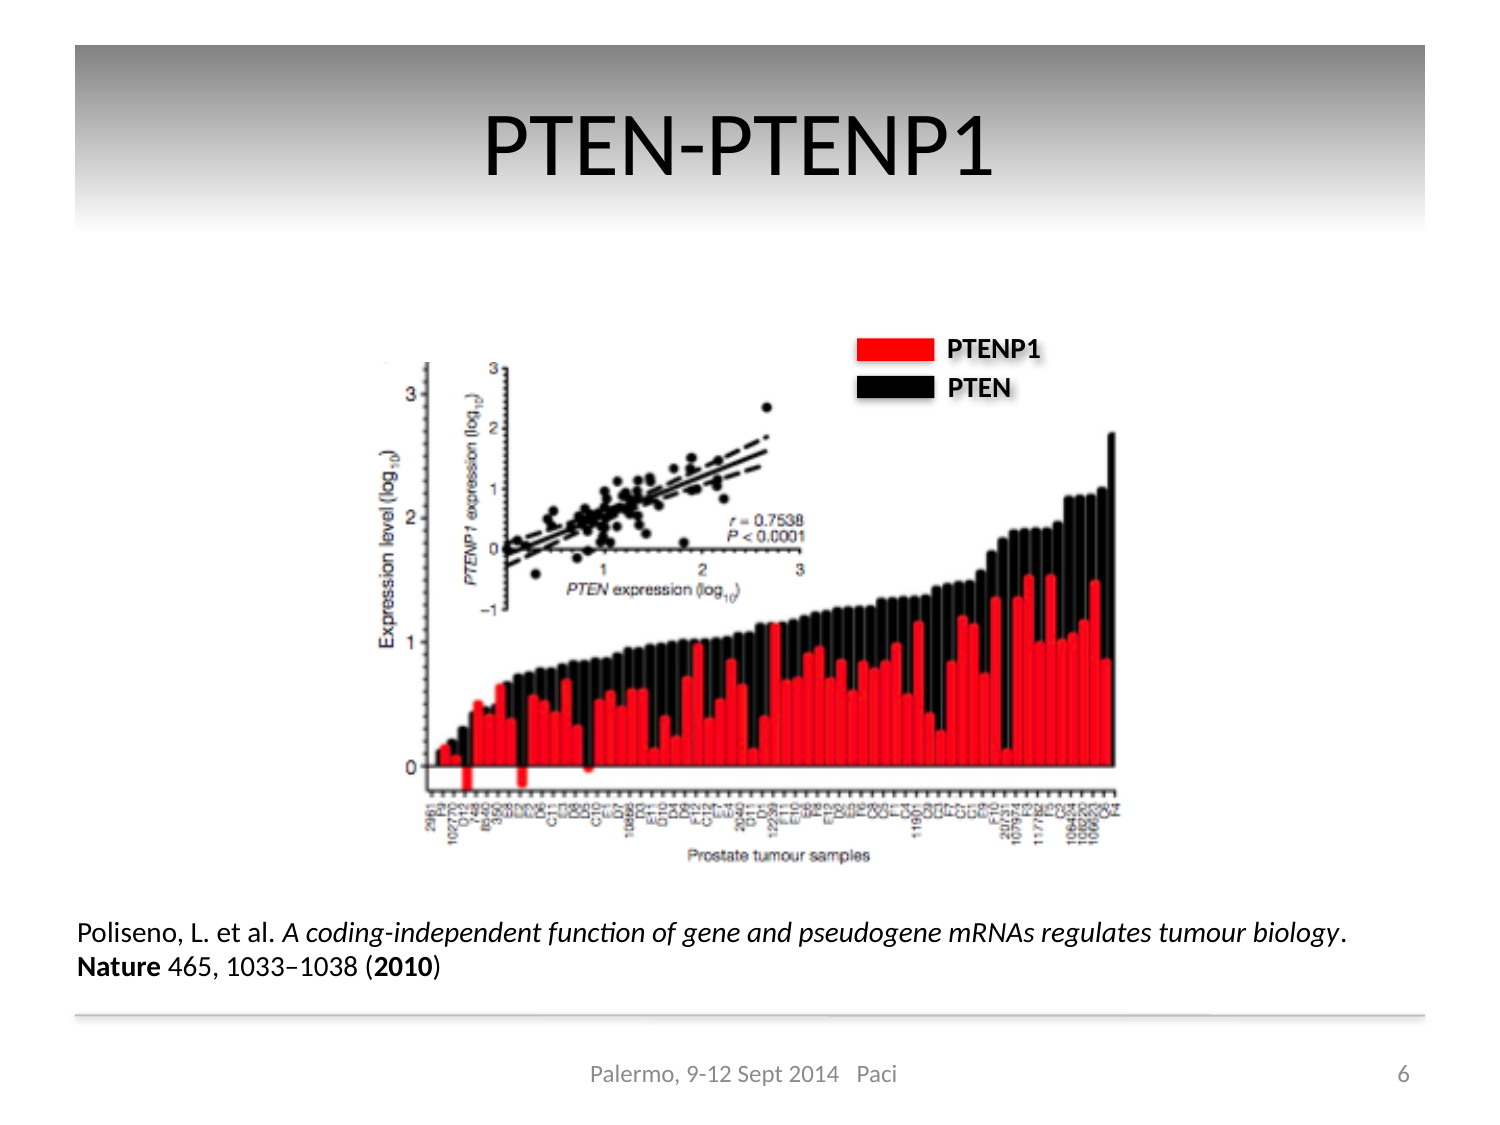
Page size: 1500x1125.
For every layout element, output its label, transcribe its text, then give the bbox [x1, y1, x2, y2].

title PTEN-PTENP1 [75, 45, 1425, 233]
text_box Poliseno, L. et al. A coding-independent function of gene and pseudogene mRNAs regulates tumour biology. Nature 465, 1033–1038 (2010) [62, 905, 1425, 991]
footer Palermo, 9-12 Sept 2014 Paci [512, 1042, 988, 1103]
picture [344, 362, 1156, 871]
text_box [856, 322, 1057, 412]
slide_number 6 [1074, 1042, 1425, 1103]
